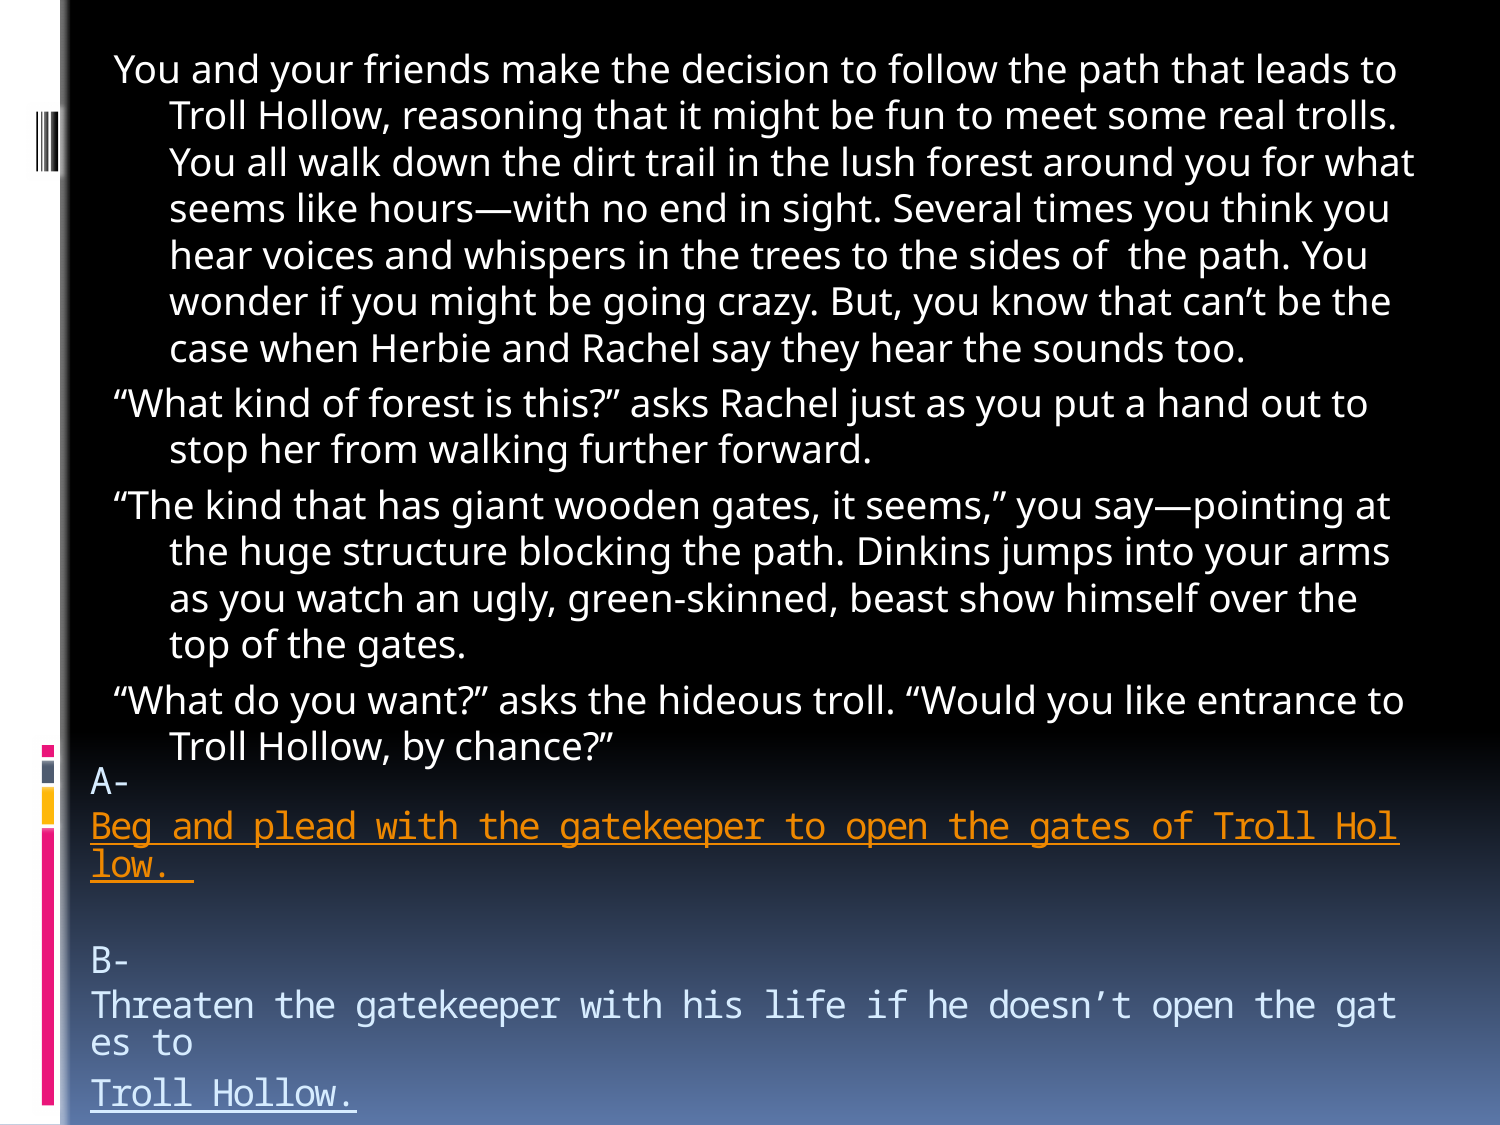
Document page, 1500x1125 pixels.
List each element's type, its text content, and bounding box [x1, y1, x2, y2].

title A-Beg and plead with the gatekeeper to open the gates of Troll Hollow. B-Threaten the gatekeeper with his life if he doesn’t open the gates to Troll Hollow. C-Lie to the gatekeeper—telling him you have gold to trade for entrance. Go Back [75, 750, 1425, 1063]
list You and your friends make the decision to follow the path that leads to Troll Hollow, reasoning that it might be fun to meet some real trolls. You all walk down the dirt trail in the lush forest around you for what seems like hours—with no end in sight. Several times you think you hear voices and whispers in the trees to the sides of the path. You wonder if you might be going crazy. But, you know that can’t be the case when Herbie and Rachel say they hear the sounds too. “What kind of forest is this?” asks Rachel just as you put a hand out to stop her from walking further forward. “The kind that has giant wooden gates, it seems,” you say—pointing at the huge structure blocking the path. Dinkins jumps into your arms as you watch an ugly, green-skinned, beast show himself over the top of the gates. “What do you want?” asks the hideous troll. “Would you like entrance to Troll Hollow, by chance?” [87, 37, 1438, 780]
